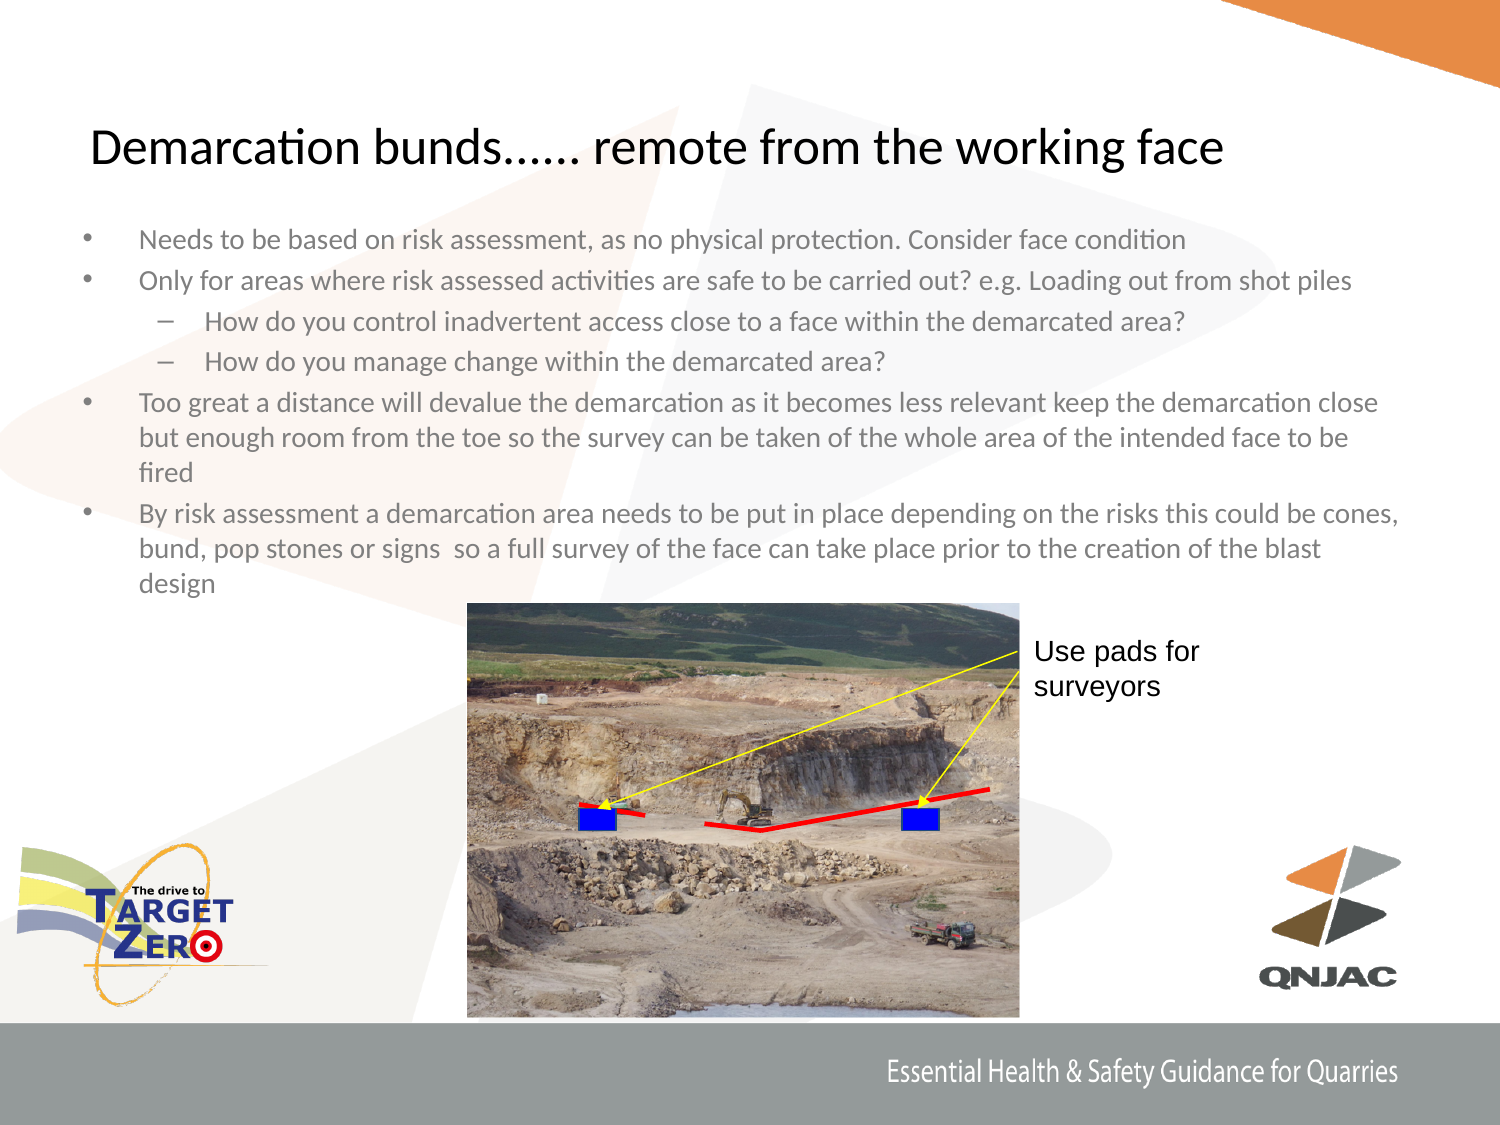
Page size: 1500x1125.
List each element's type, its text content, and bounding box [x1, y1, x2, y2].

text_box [704, 823, 762, 831]
title Demarcation bunds...... remote from the working face [75, 105, 1425, 183]
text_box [760, 817, 991, 831]
text_box Use pads for surveyors [1025, 616, 1338, 726]
picture [0, 0, 1500, 1125]
list Needs to be based on risk assessment, as no physical protection. Consider face condition Only for areas where risk assessed activities are safe to be carried out? e.g. Loading out from shot piles How do you control inadvertent access close to a face within the demarcated area? How do you manage change within the demarcated area? Too great a distance will devalue the demarcation as it becomes less relevant keep the demarcation close but enough room from the toe so the survey can be taken of the whole area of the intended face to be fired By risk assessment a demarcation area needs to be put in place depending on the risks this could be cones, bund, pop stones or signs so a full survey of the face can take place prior to the creation of the blast design [67, 171, 1418, 882]
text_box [917, 671, 1020, 809]
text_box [597, 651, 1018, 809]
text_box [578, 804, 596, 816]
